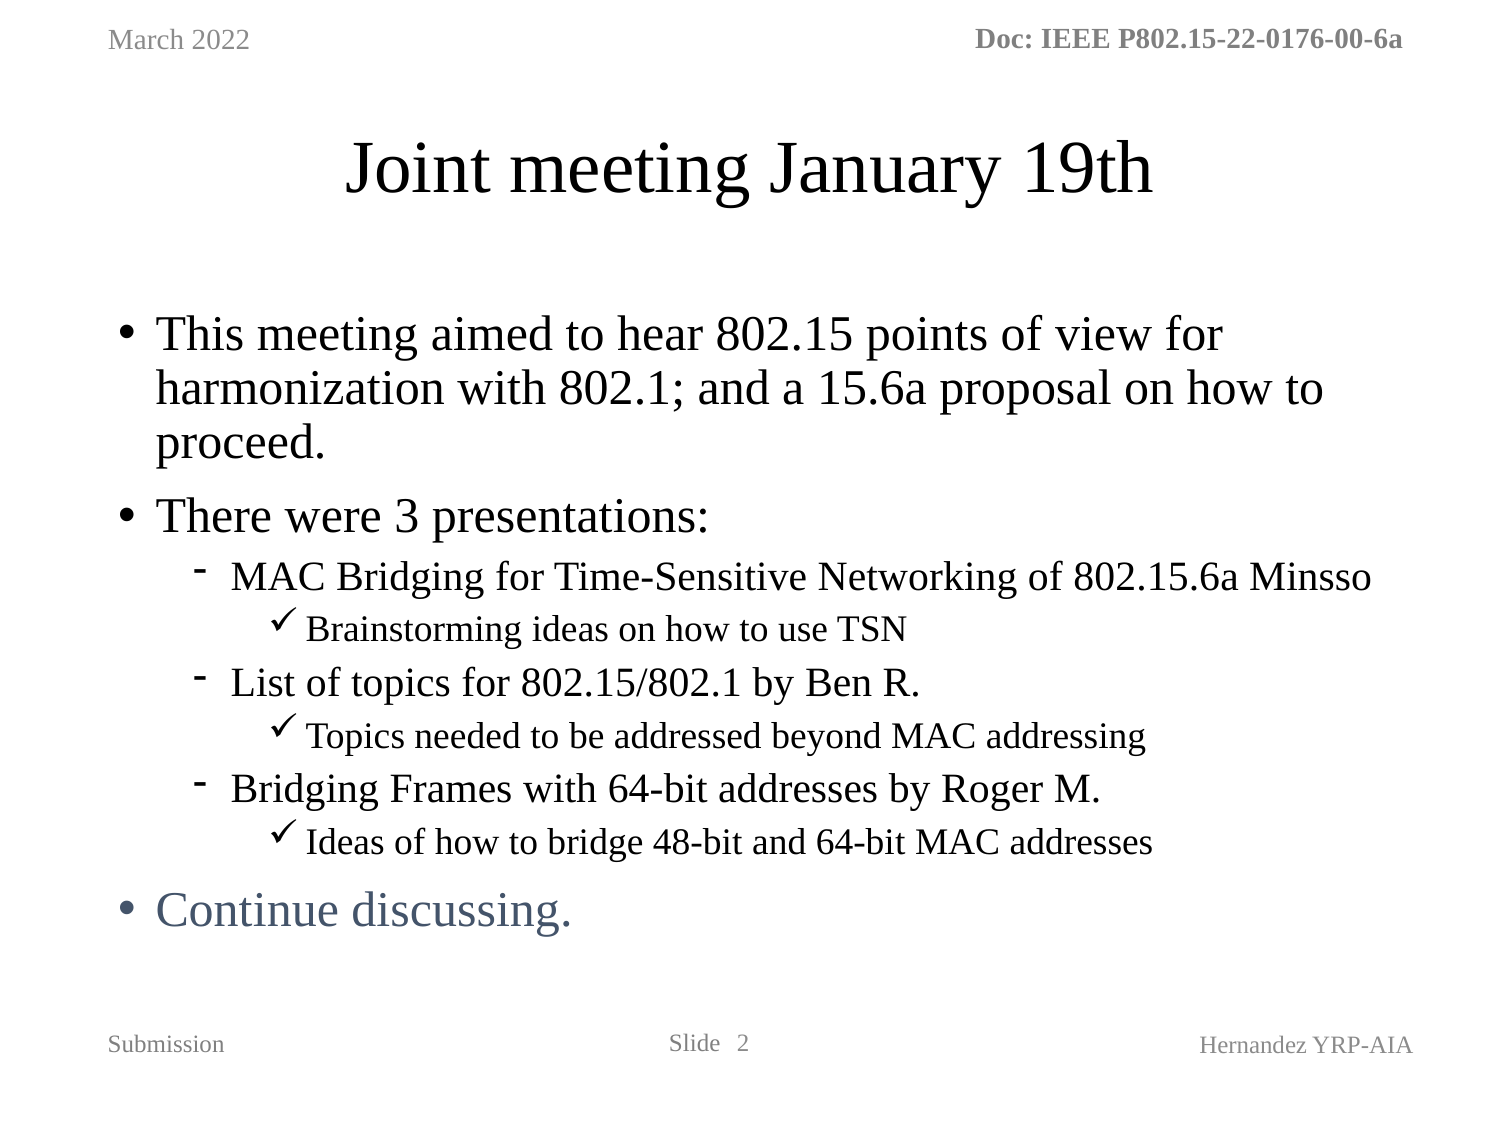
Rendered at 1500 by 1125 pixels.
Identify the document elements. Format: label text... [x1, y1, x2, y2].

slide_number 2 [707, 1011, 779, 1072]
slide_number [92, 7, 431, 68]
footer Hernandez YRP-AIA [878, 1013, 1429, 1074]
title Joint meeting January 19th [103, 59, 1397, 278]
list This meeting aimed to hear 802.15 points of view for harmonization with 802.1; and a 15.6a proposal on how to proceed. There were 3 presentations: MAC Bridging for Time-Sensitive Networking of 802.15.6a Minsso Brainstorming ideas on how to use TSN List of topics for 802.15/802.1 by Ben R. Topics needed to be addressed beyond MAC addressing Bridging Frames with 64-bit addresses by Roger M. Ideas of how to bridge 48-bit and 64-bit MAC addresses Continue discussing. [103, 299, 1397, 1014]
